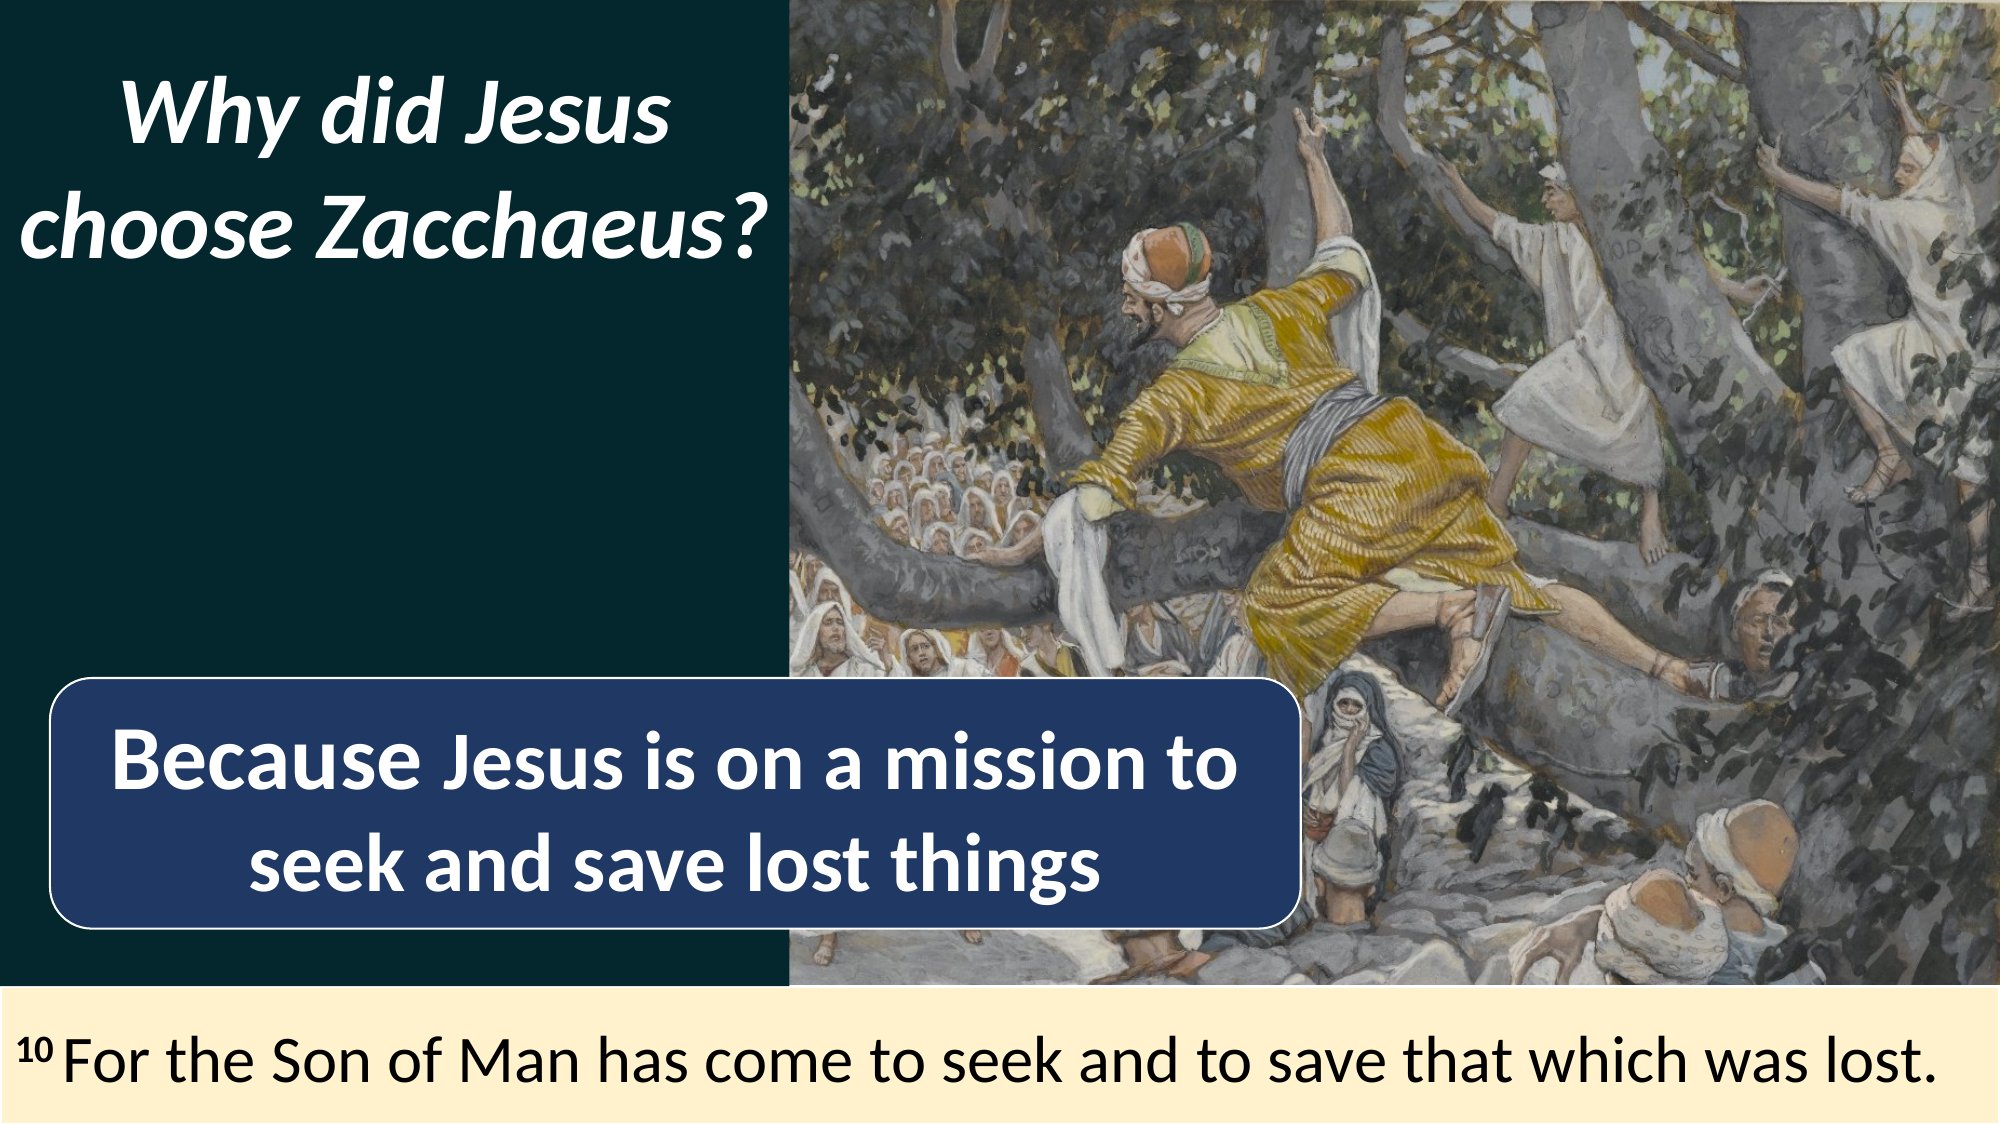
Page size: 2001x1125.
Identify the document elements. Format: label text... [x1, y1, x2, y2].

text_box Because Jesus is on a mission to seek and save lost things [48, 676, 424, 930]
picture [424, 0, 2000, 1125]
text_box Why did Jesus choose Zacchaeus? [0, 0, 424, 987]
text_box 10 For the Son of Man has come to seek and to save that which was lost. [0, 987, 424, 1125]
